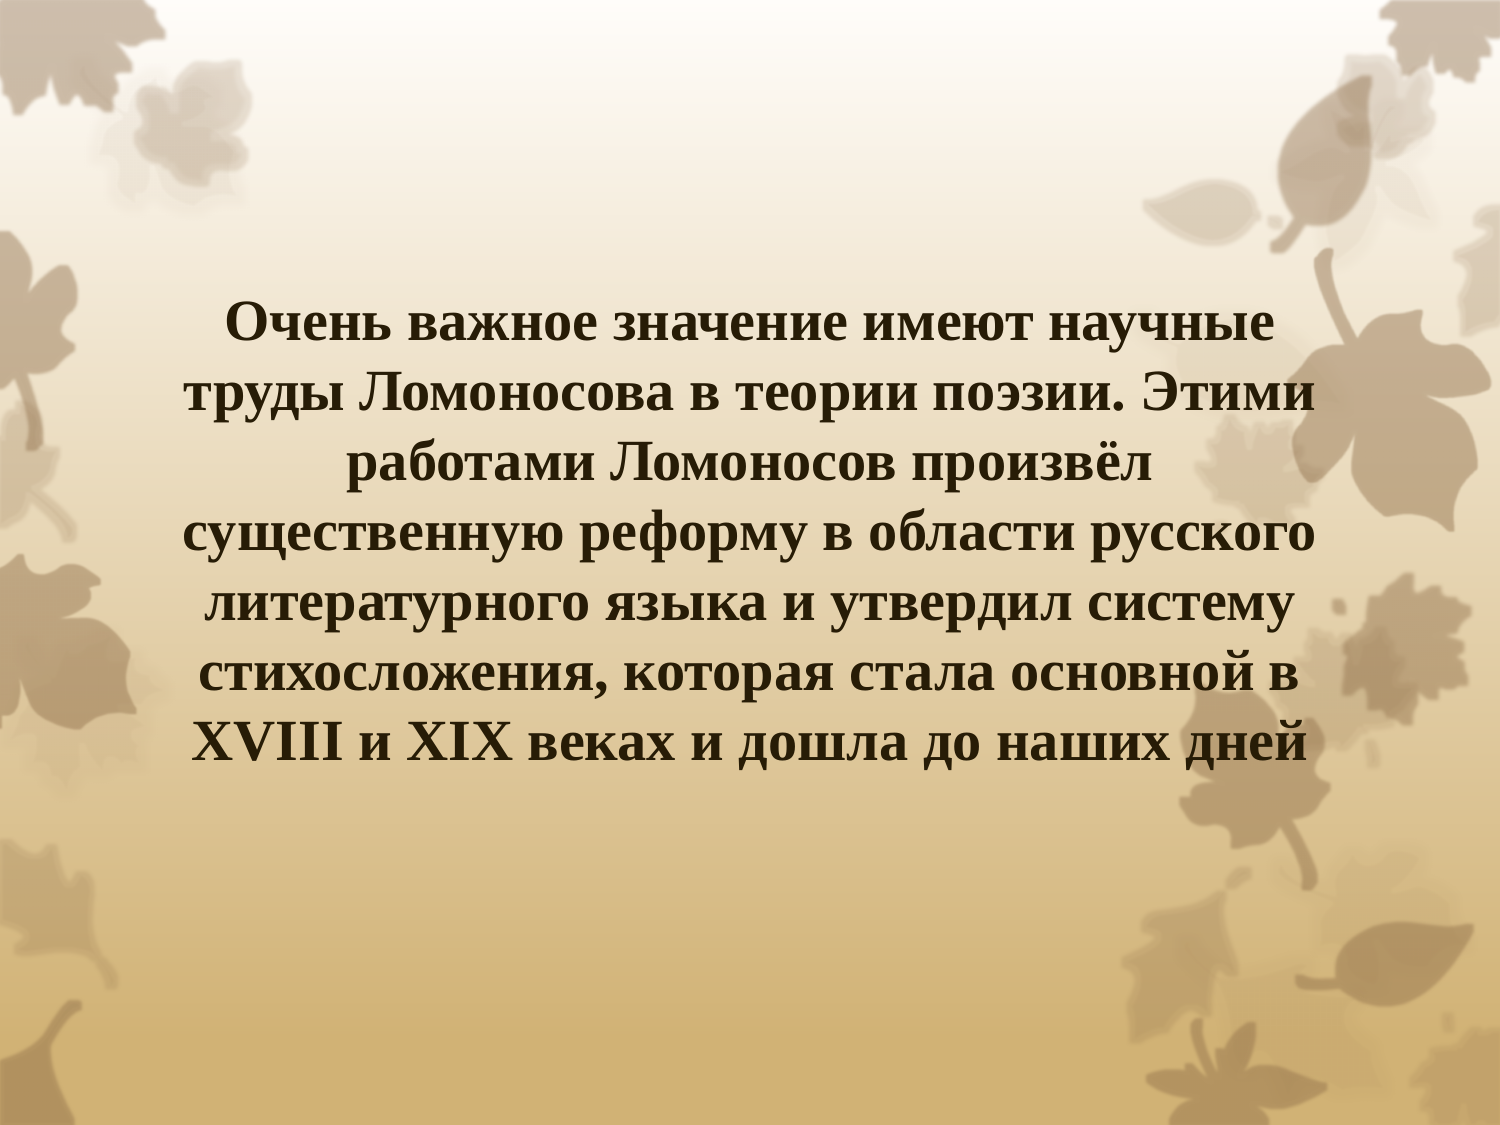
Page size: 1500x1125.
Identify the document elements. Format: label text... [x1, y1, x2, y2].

list Очень важное значение имеют научные труды Ломоносова в теории поэзии. Этими работами Ломоносов произвёл существенную реформу в области русского литературного языка и утвердил систему стихосложения, которая стала основной в XVIII и XIX веках и дошла до наших дней [165, 93, 1335, 962]
